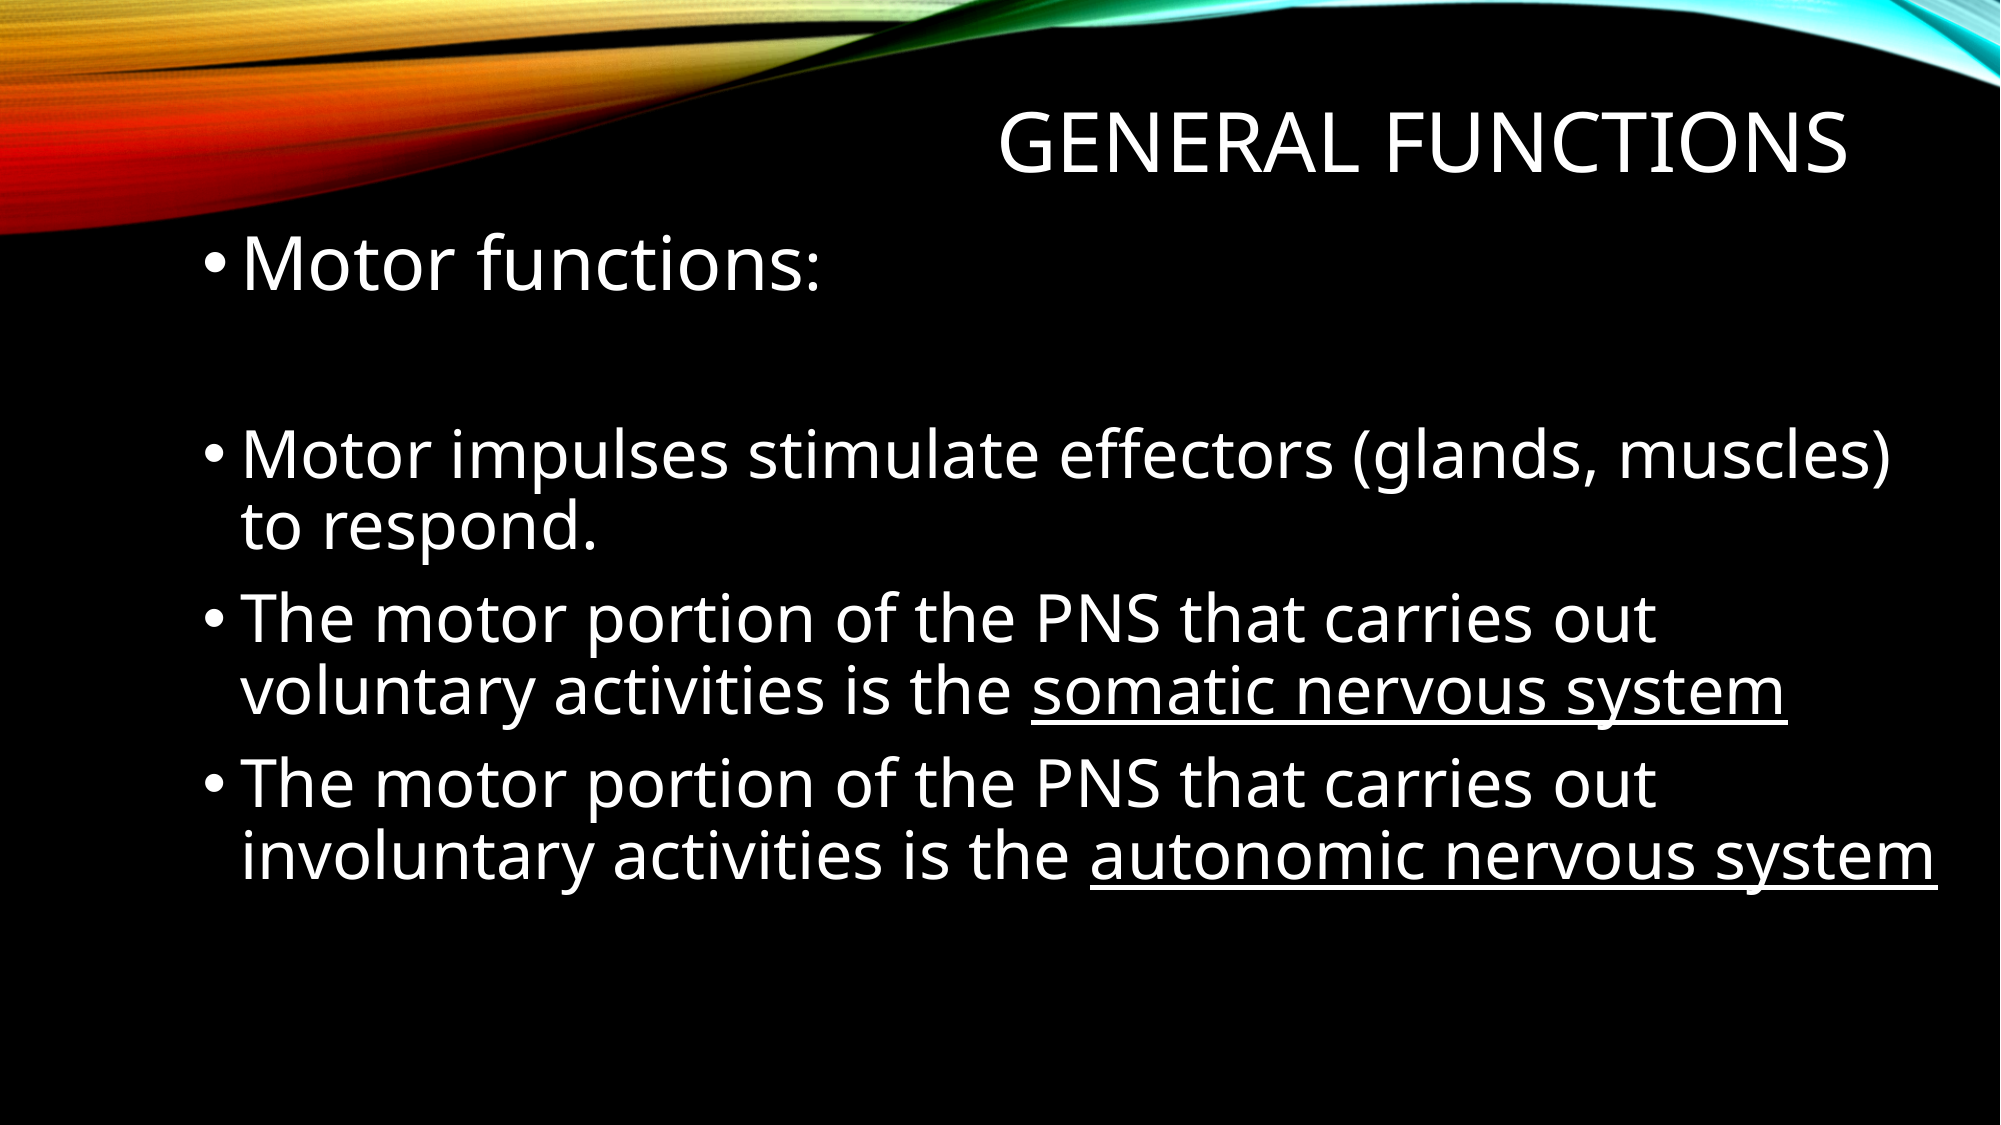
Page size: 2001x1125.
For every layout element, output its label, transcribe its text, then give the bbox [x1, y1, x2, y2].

title General functions [474, 39, 1888, 218]
picture [0, 0, 2000, 237]
list Motor functions: Motor impulses stimulate effectors (glands, muscles) to respond. The motor portion of the PNS that carries out voluntary activities is the somatic nervous system The motor portion of the PNS that carries out involuntary activities is the autonomic nervous system [187, 218, 1963, 1098]
